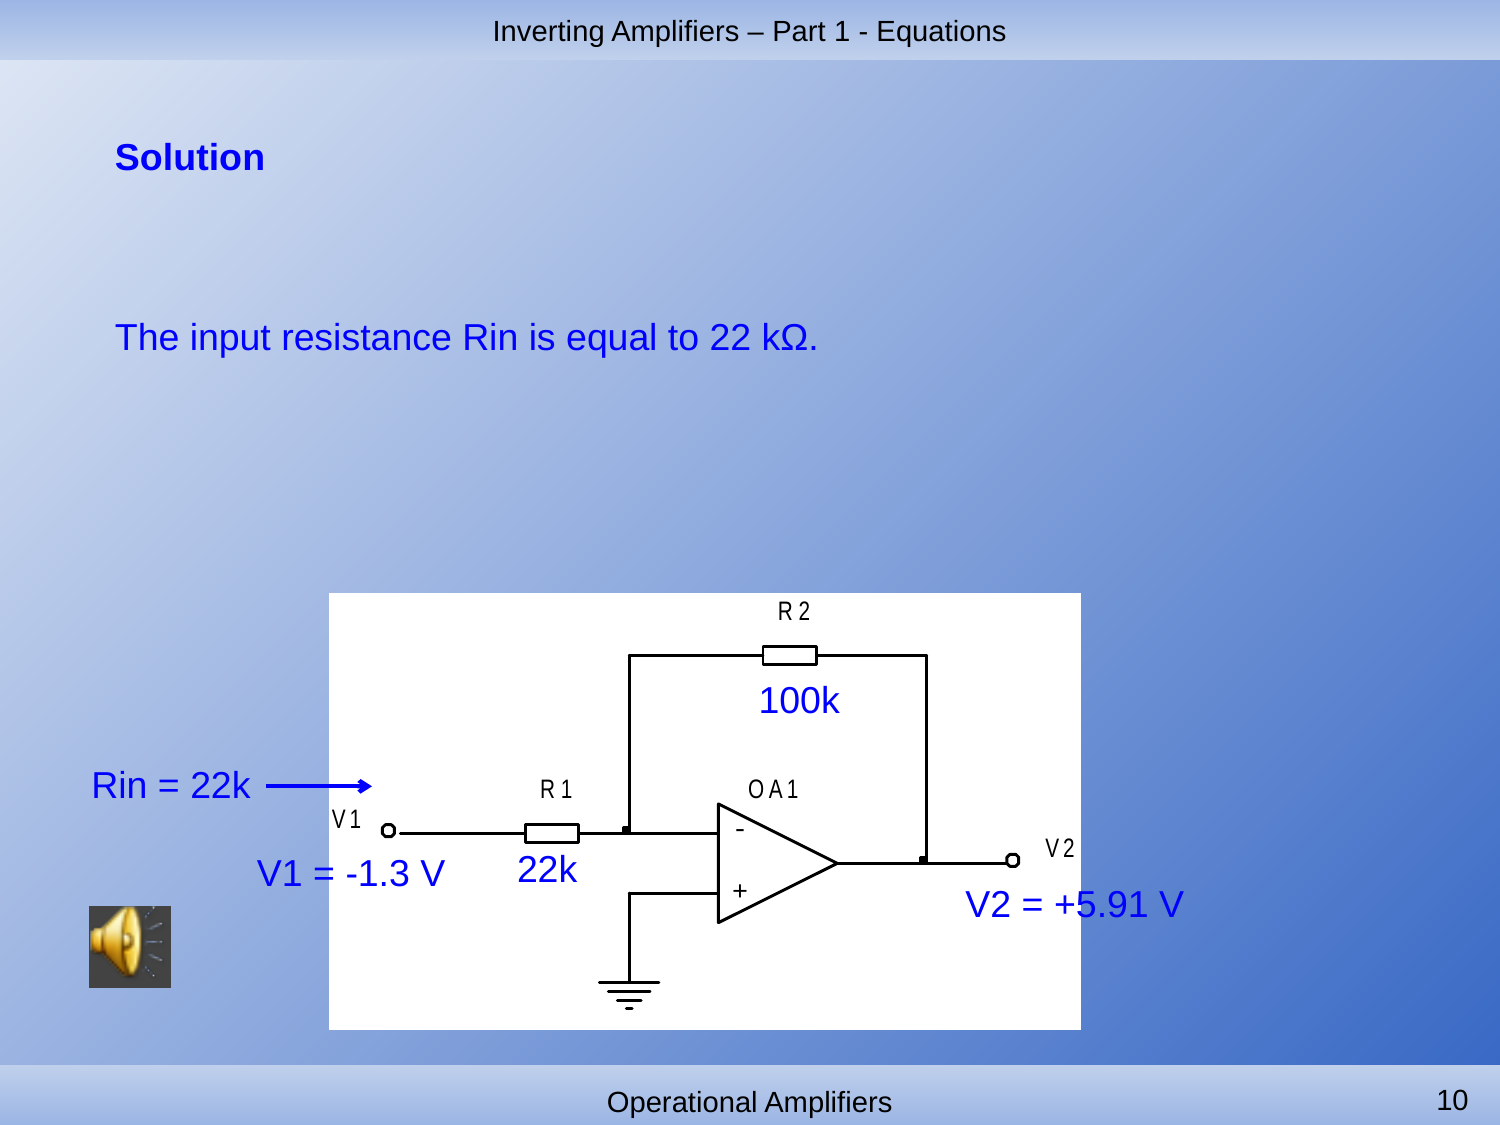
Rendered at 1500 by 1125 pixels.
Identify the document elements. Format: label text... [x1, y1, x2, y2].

footer Operational Amplifiers [0, 1065, 1500, 1125]
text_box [76, 753, 373, 815]
picture [88, 904, 173, 989]
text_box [241, 592, 1081, 1031]
slide_number 10 [1399, 1063, 1484, 1124]
text_box V2 = +5.91 V [1087, 872, 1211, 932]
slide_number Inverting Amplifiers – Part 1 - Equations [0, 0, 1500, 60]
